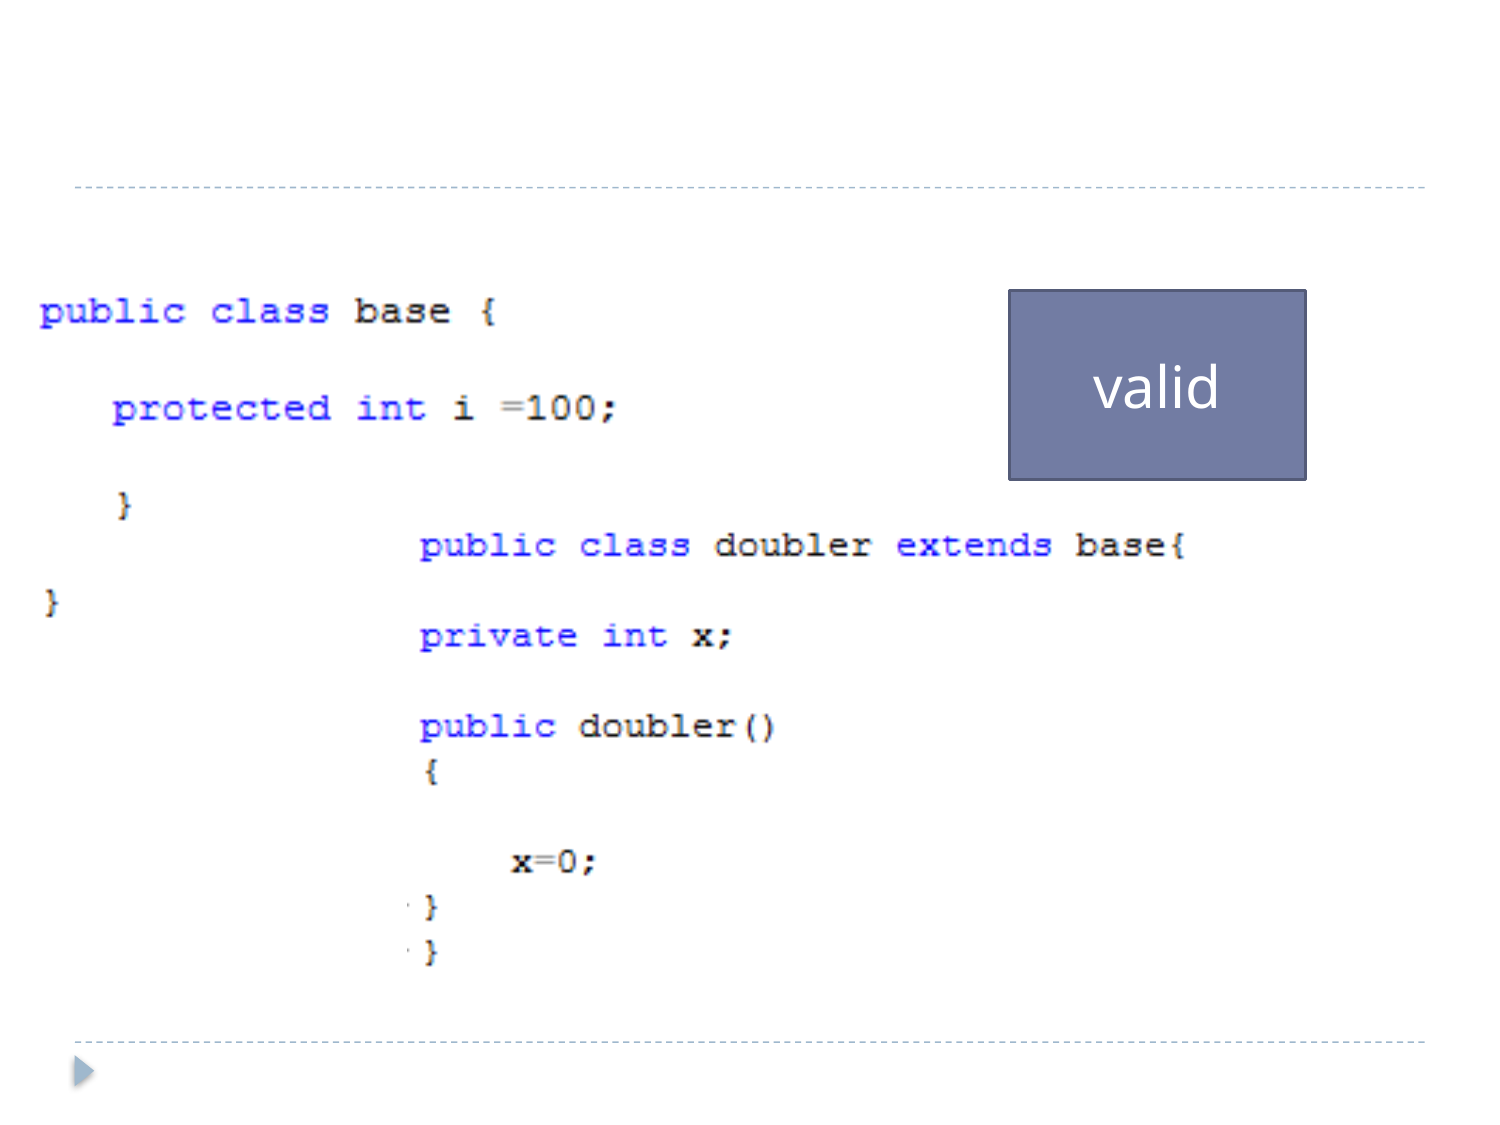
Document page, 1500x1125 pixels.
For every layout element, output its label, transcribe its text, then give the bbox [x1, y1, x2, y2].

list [29, 278, 786, 624]
text_box valid [1008, 289, 1307, 481]
picture [407, 503, 1388, 1027]
